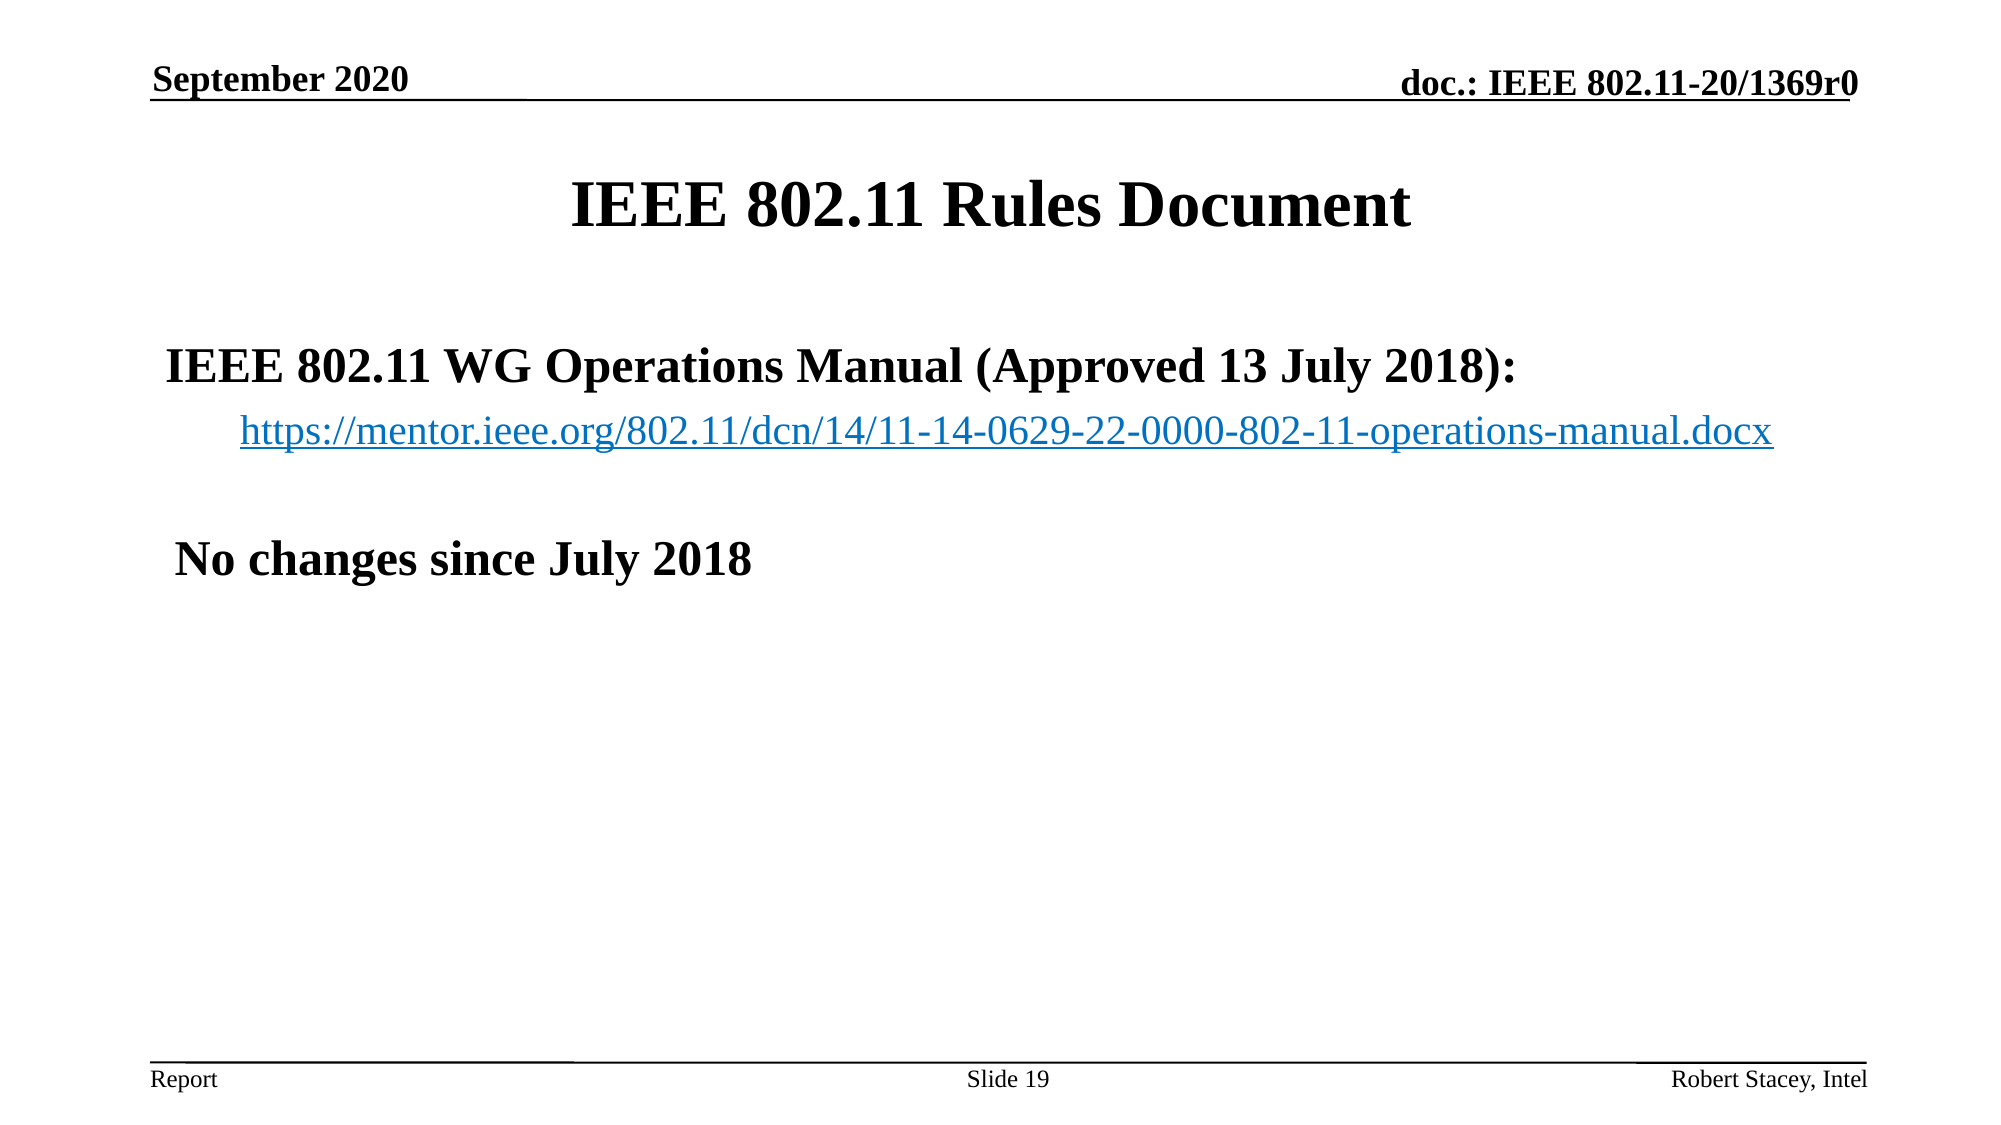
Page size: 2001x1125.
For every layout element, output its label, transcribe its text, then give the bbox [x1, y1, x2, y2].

footer Robert Stacey, Intel [1171, 1061, 1869, 1093]
list IEEE 802.11 WG Operations Manual (Approved 13 July 2018): https://mentor.ieee.org/802.11/dcn/14/11-14-0629-22-0000-802-11-operations-manual.docx No changes since July 2018 [149, 324, 1850, 1000]
slide_number Slide 19 [950, 1061, 1067, 1123]
title IEEE 802.11 Rules Document [149, 112, 1850, 288]
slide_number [152, 54, 563, 100]
